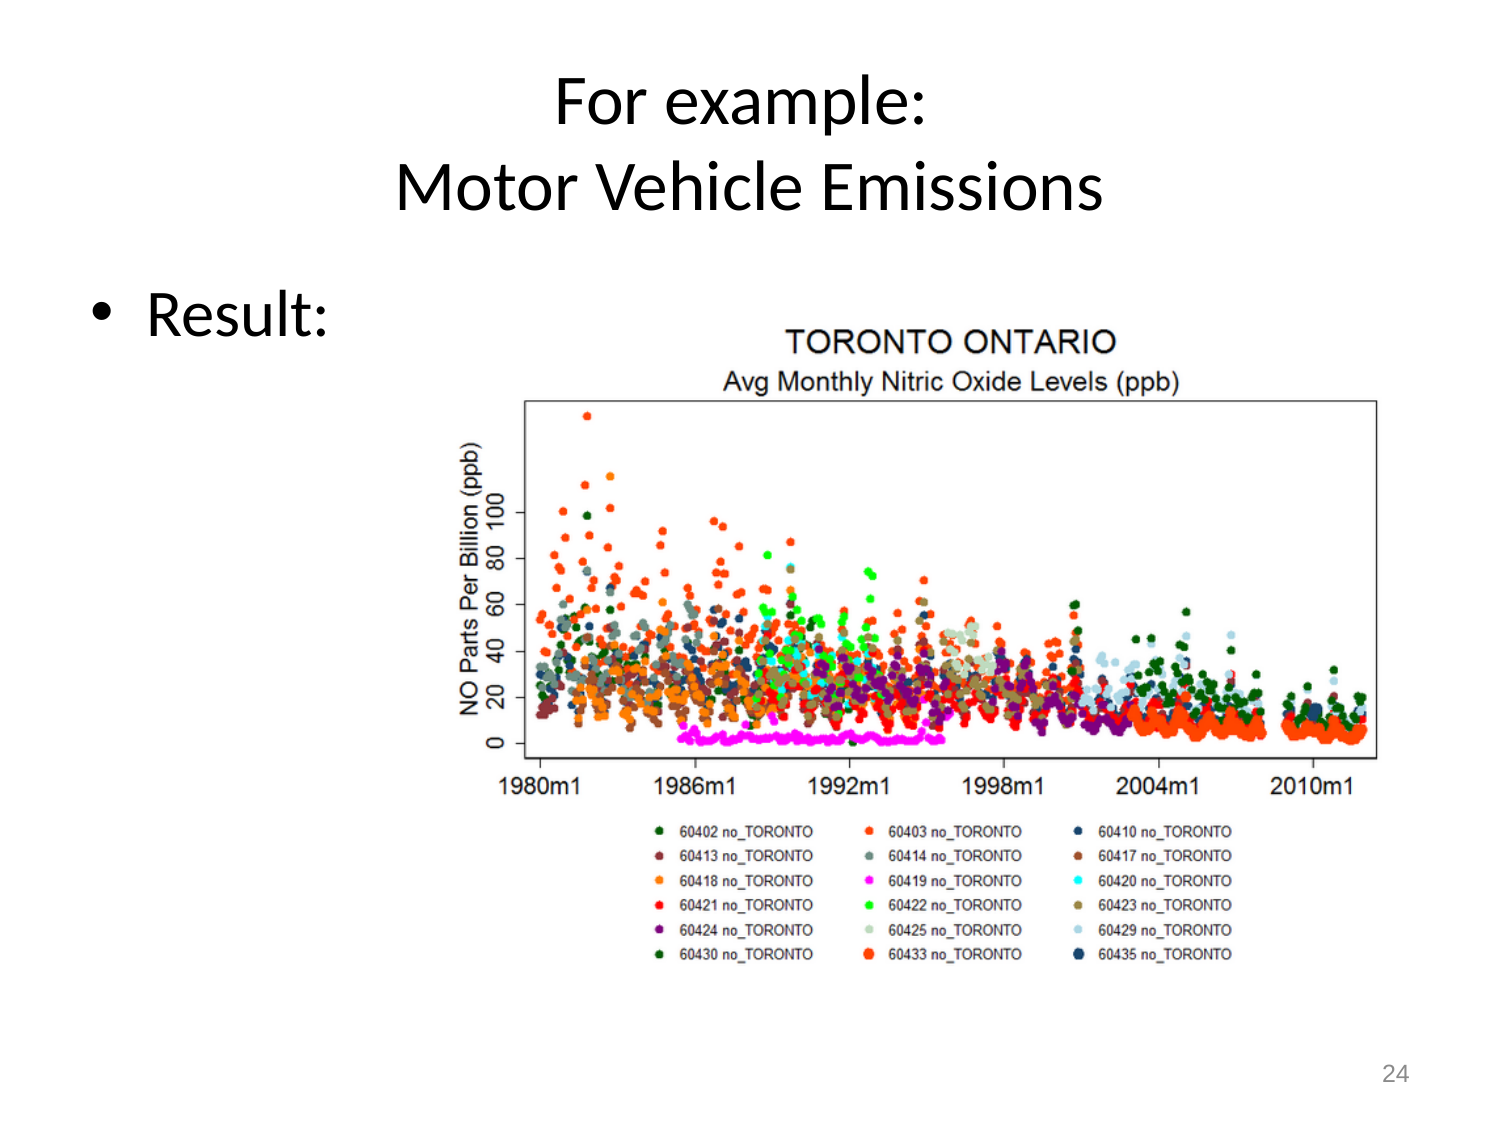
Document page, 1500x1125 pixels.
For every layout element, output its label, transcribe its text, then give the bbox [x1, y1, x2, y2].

title For example: Motor Vehicle Emissions [75, 45, 1425, 233]
picture [430, 302, 1397, 999]
slide_number 24 [1074, 1042, 1425, 1103]
list Result: [75, 262, 1425, 1005]
